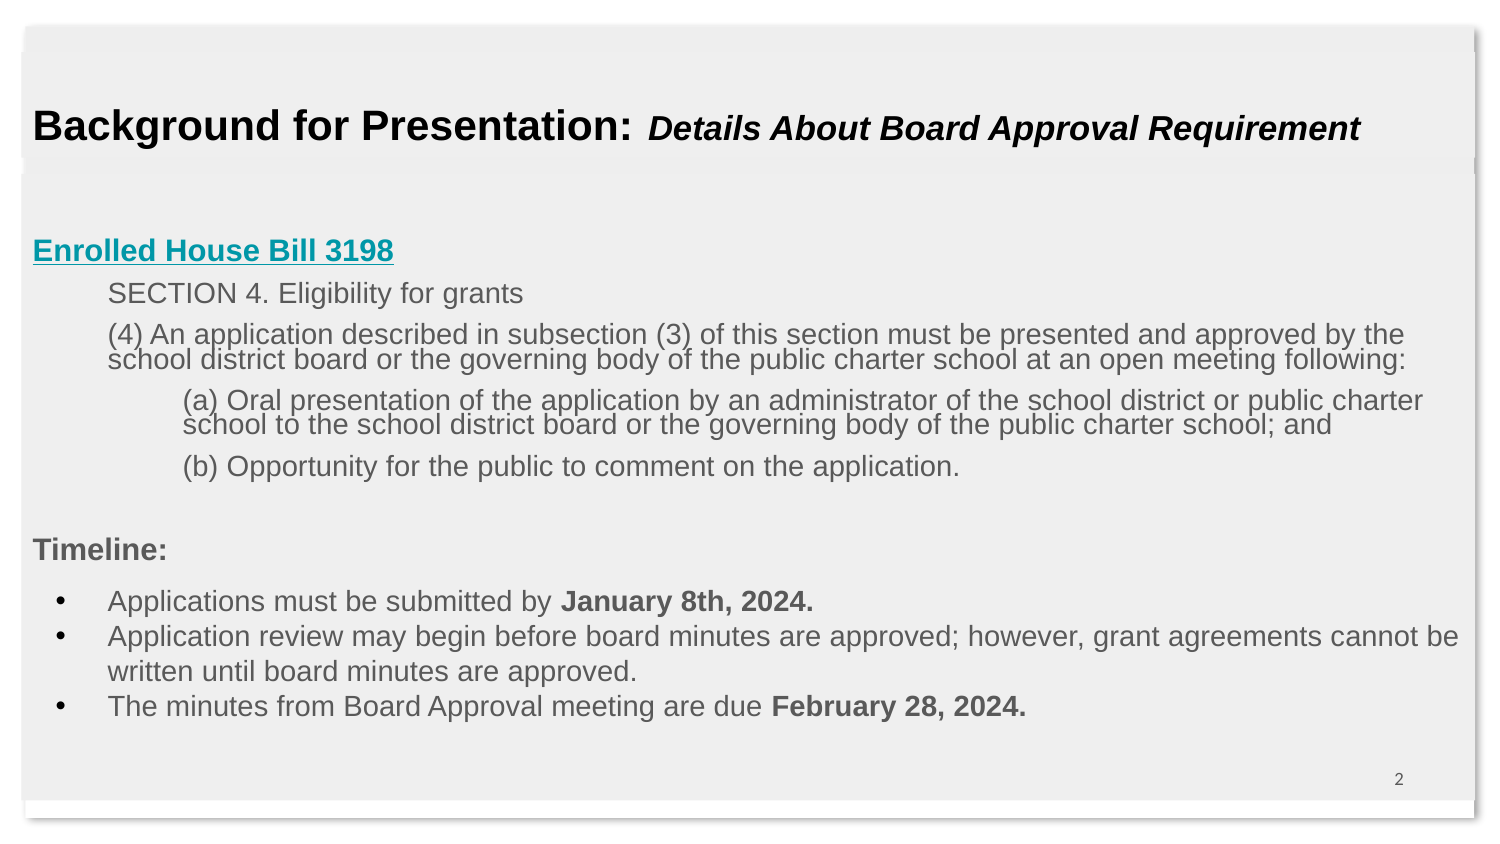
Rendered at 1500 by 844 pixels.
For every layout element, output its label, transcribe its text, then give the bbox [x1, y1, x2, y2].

list Enrolled House Bill 3198 SECTION 4. Eligibility for grants (4) An application described in subsection (3) of this section must be presented and approved by the school district board or the governing body of the public charter school at an open meeting following: (a) Oral presentation of the application by an administrator of the school district or public charter school to the school district board or the governing body of the public charter school; and (b) Opportunity for the public to comment on the application. Timeline: Applications must be submitted by January 8th, 2024. Application review may begin before board minutes are approved; however, grant agreements cannot be written until board minutes are approved. The minutes from Board Approval meeting are due February 28, 2024. [21, 173, 1476, 801]
title Background for Presentation: Details About Board Approval Requirement [21, 52, 1476, 158]
slide_number 2 [1059, 755, 1416, 801]
